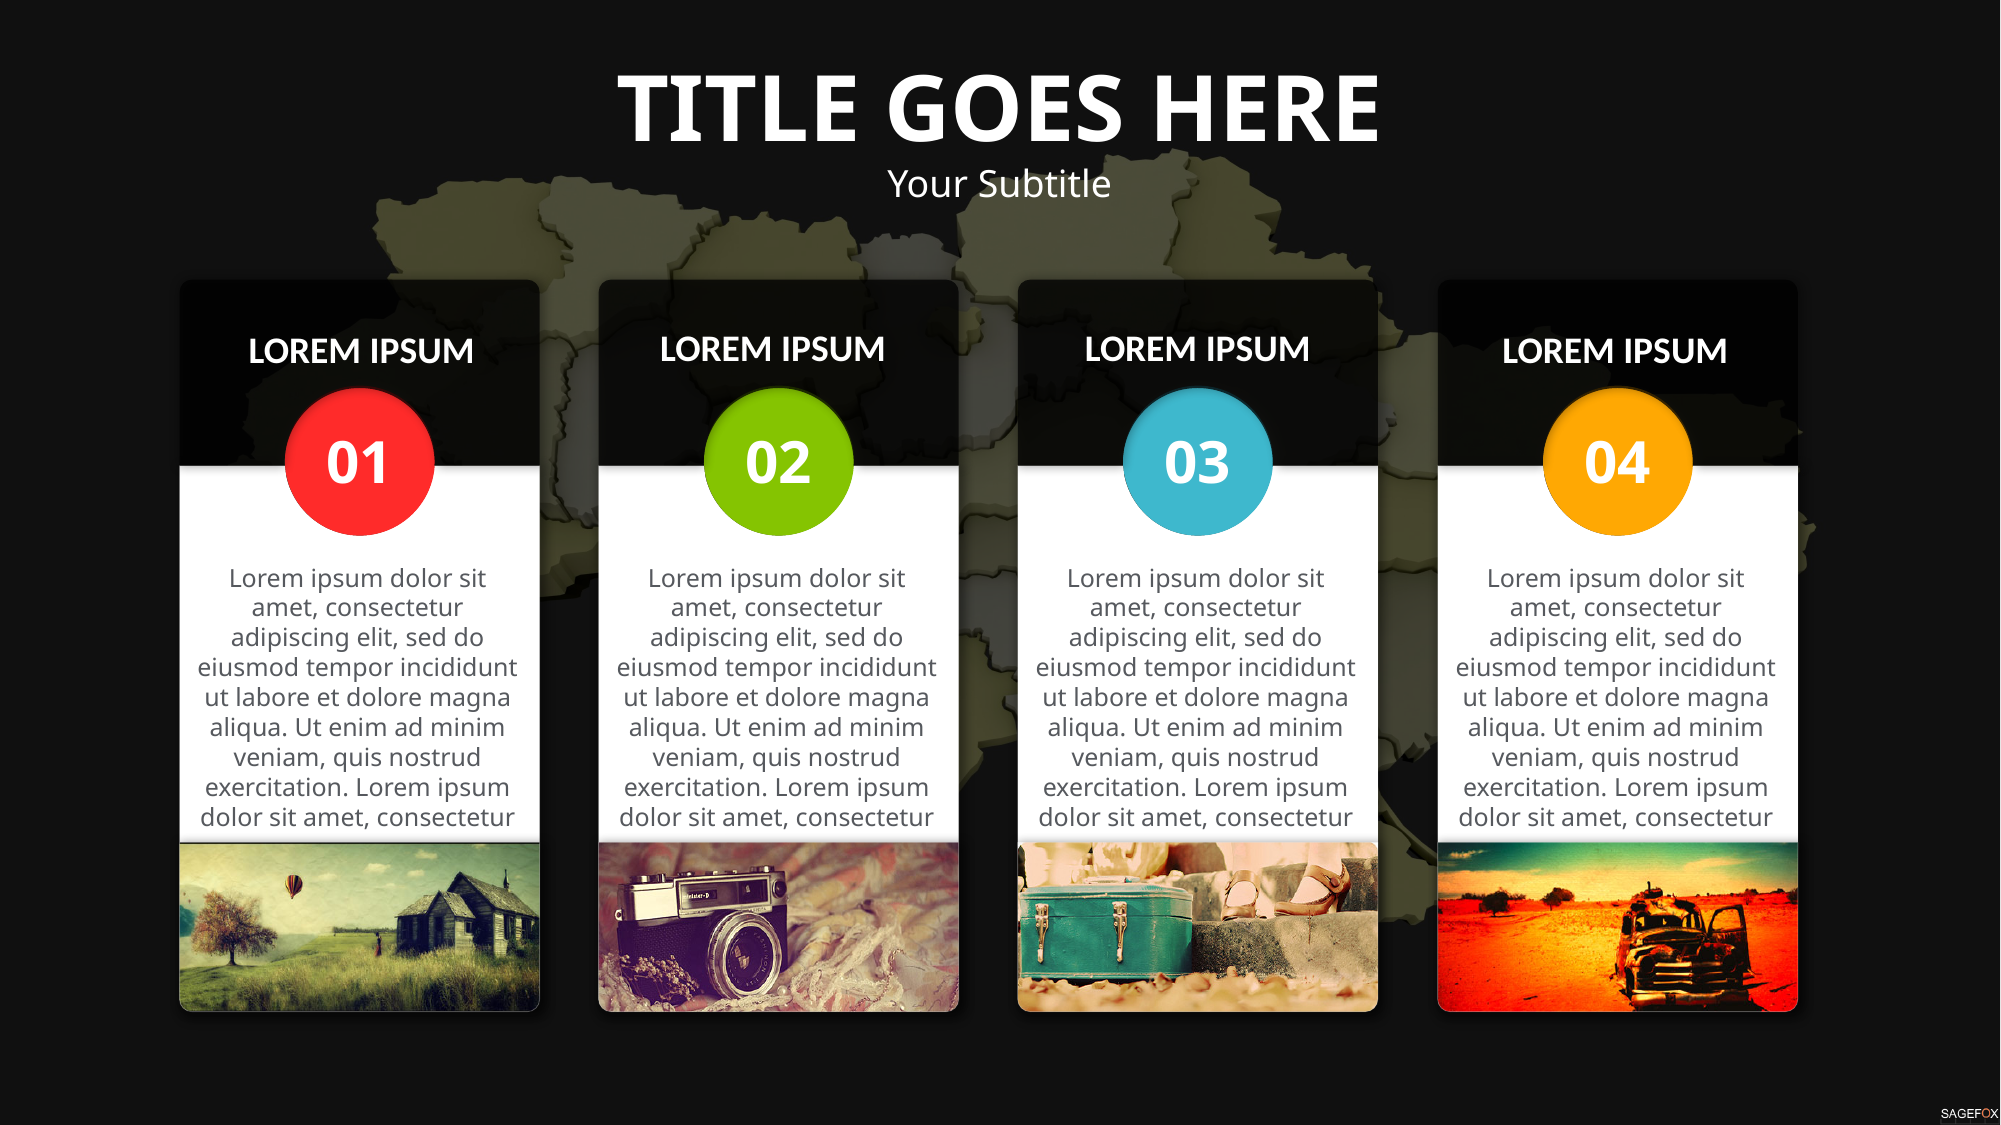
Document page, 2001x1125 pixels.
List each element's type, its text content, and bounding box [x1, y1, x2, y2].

text_box Lorem ipsum dolor sit amet, consectetur adipiscing elit, sed do eiusmod tempor incididunt ut labore et dolore magna aliqua. Ut enim ad minim veniam, quis nostrud exercitation. Lorem ipsum dolor sit amet, consectetur [1016, 554, 1376, 839]
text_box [179, 279, 542, 466]
text_box Lorem ipsum dolor sit amet, consectetur adipiscing elit, sed do eiusmod tempor incididunt ut labore et dolore magna aliqua. Ut enim ad minim veniam, quis nostrud exercitation. Lorem ipsum dolor sit amet, consectetur [178, 554, 538, 839]
text_box [178, 841, 541, 1013]
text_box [1435, 279, 1798, 466]
text_box [1016, 841, 1379, 1013]
text_box TITLE GOES HERE Your Subtitle [548, 42, 1452, 212]
text_box [597, 470, 960, 834]
text_box 04 [1543, 466, 1694, 537]
text_box 03 [1123, 466, 1274, 537]
text_box Lorem ipsum dolor sit amet, consectetur adipiscing elit, sed do eiusmod tempor incididunt ut labore et dolore magna aliqua. Ut enim ad minim veniam, quis nostrud exercitation. Lorem ipsum dolor sit amet, consectetur [597, 554, 957, 839]
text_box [593, 279, 959, 466]
picture [0, 0, 2001, 1125]
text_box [1017, 279, 1378, 466]
text_box Lorem ipsum dolor sit amet, consectetur adipiscing elit, sed do eiusmod tempor incididunt ut labore et dolore magna aliqua. Ut enim ad minim veniam, quis nostrud exercitation. Lorem ipsum dolor sit amet, consectetur [1436, 554, 1796, 839]
text_box 02 [704, 466, 855, 537]
text_box 01 [285, 466, 436, 537]
text_box [1436, 470, 1799, 834]
text_box [1016, 469, 1379, 834]
text_box [178, 470, 541, 834]
text_box [1436, 841, 1799, 1013]
text_box [597, 841, 960, 1013]
